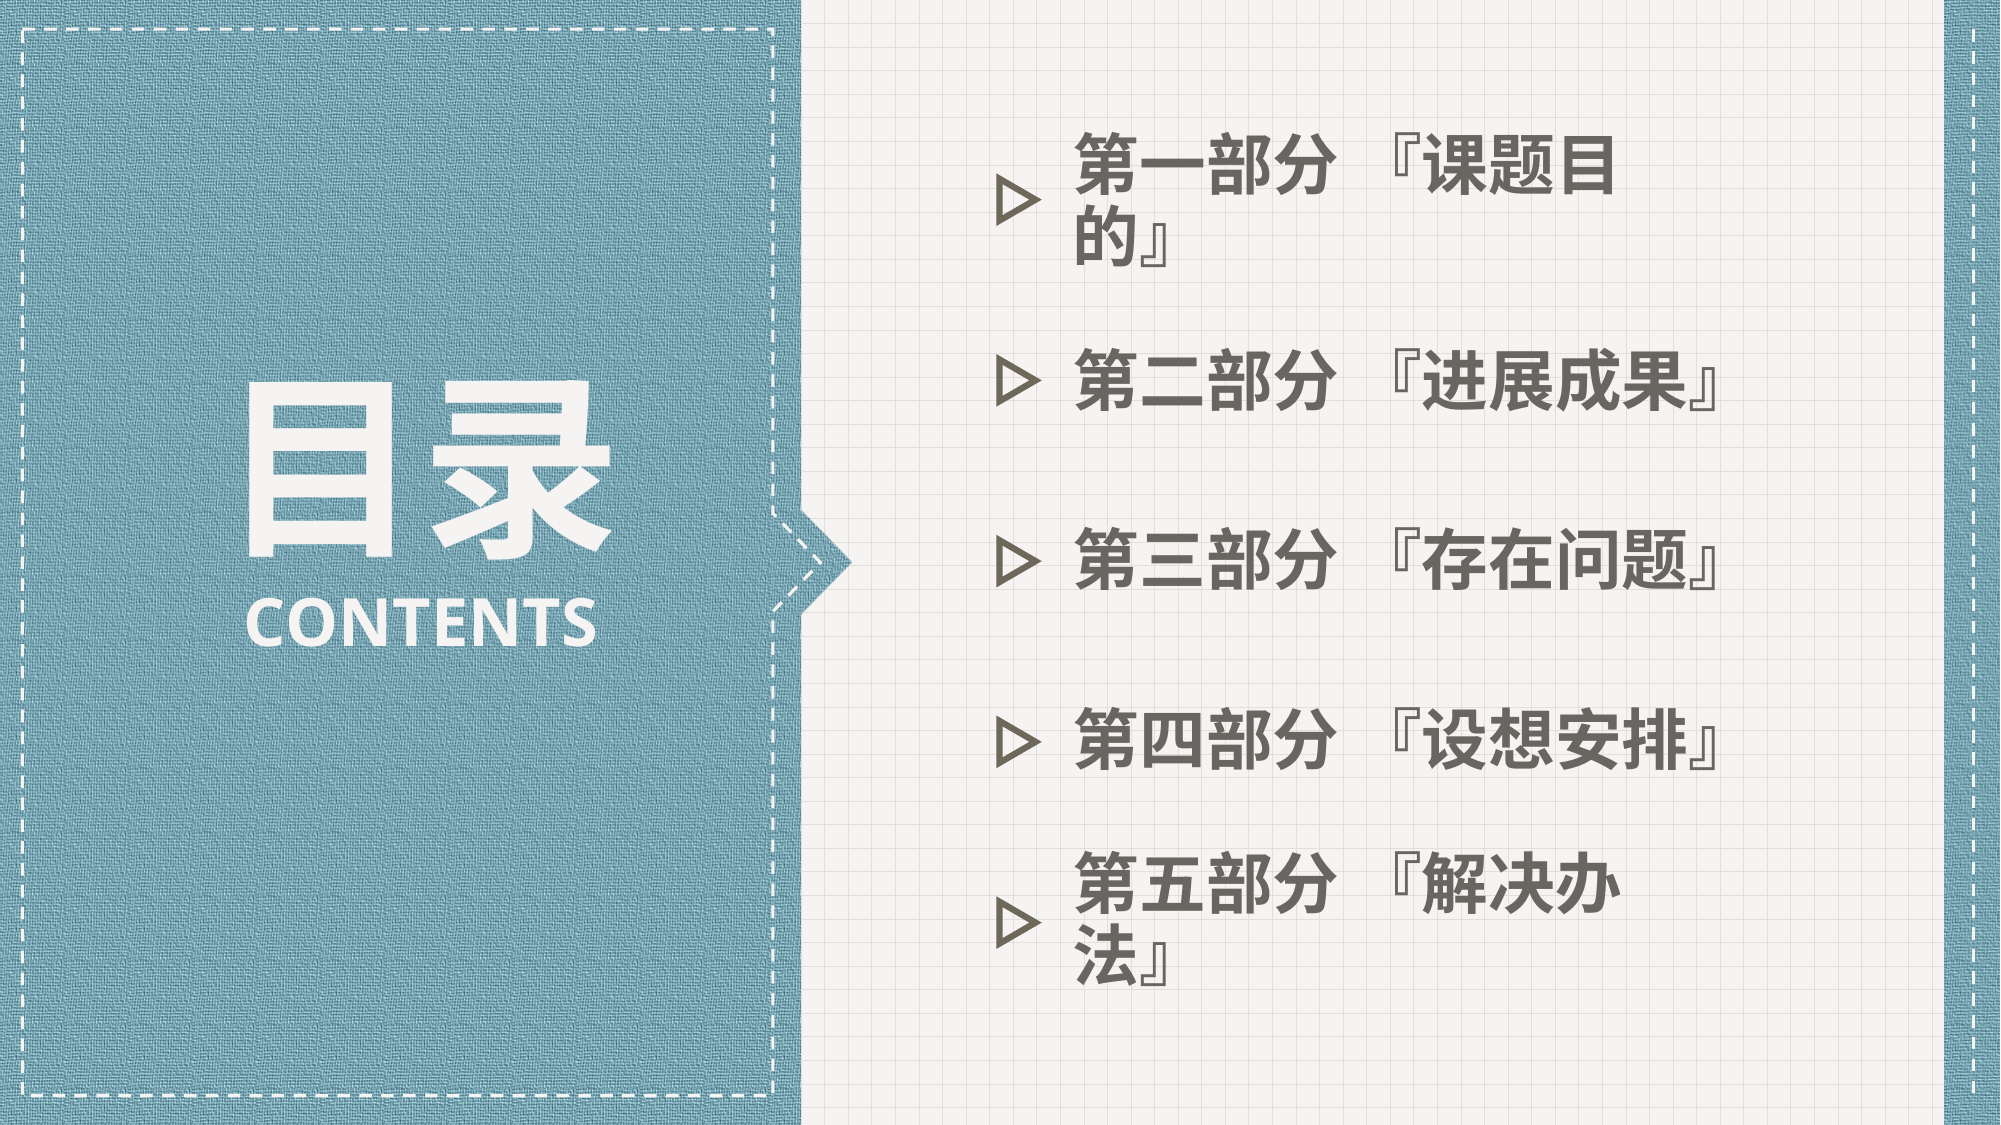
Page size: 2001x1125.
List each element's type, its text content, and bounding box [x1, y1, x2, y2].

list CONTENTS [201, 581, 642, 678]
text_box [998, 899, 1038, 946]
picture [1944, 0, 2000, 1125]
picture [0, 0, 852, 1125]
text_box [998, 357, 1038, 404]
list 第四部分 『设想安排』 [1058, 694, 1877, 792]
list 第五部分 『解决办法』 [1058, 874, 1749, 971]
text_box [998, 538, 1038, 584]
text_box [998, 176, 1038, 223]
list 第一部分 『课题目的』 [1058, 155, 1749, 253]
list 第二部分 『进展成果』 [1058, 335, 1814, 432]
list 第三部分 『存在问题』 [1058, 514, 1837, 612]
text_box [998, 719, 1038, 765]
list 目录 [201, 360, 642, 581]
